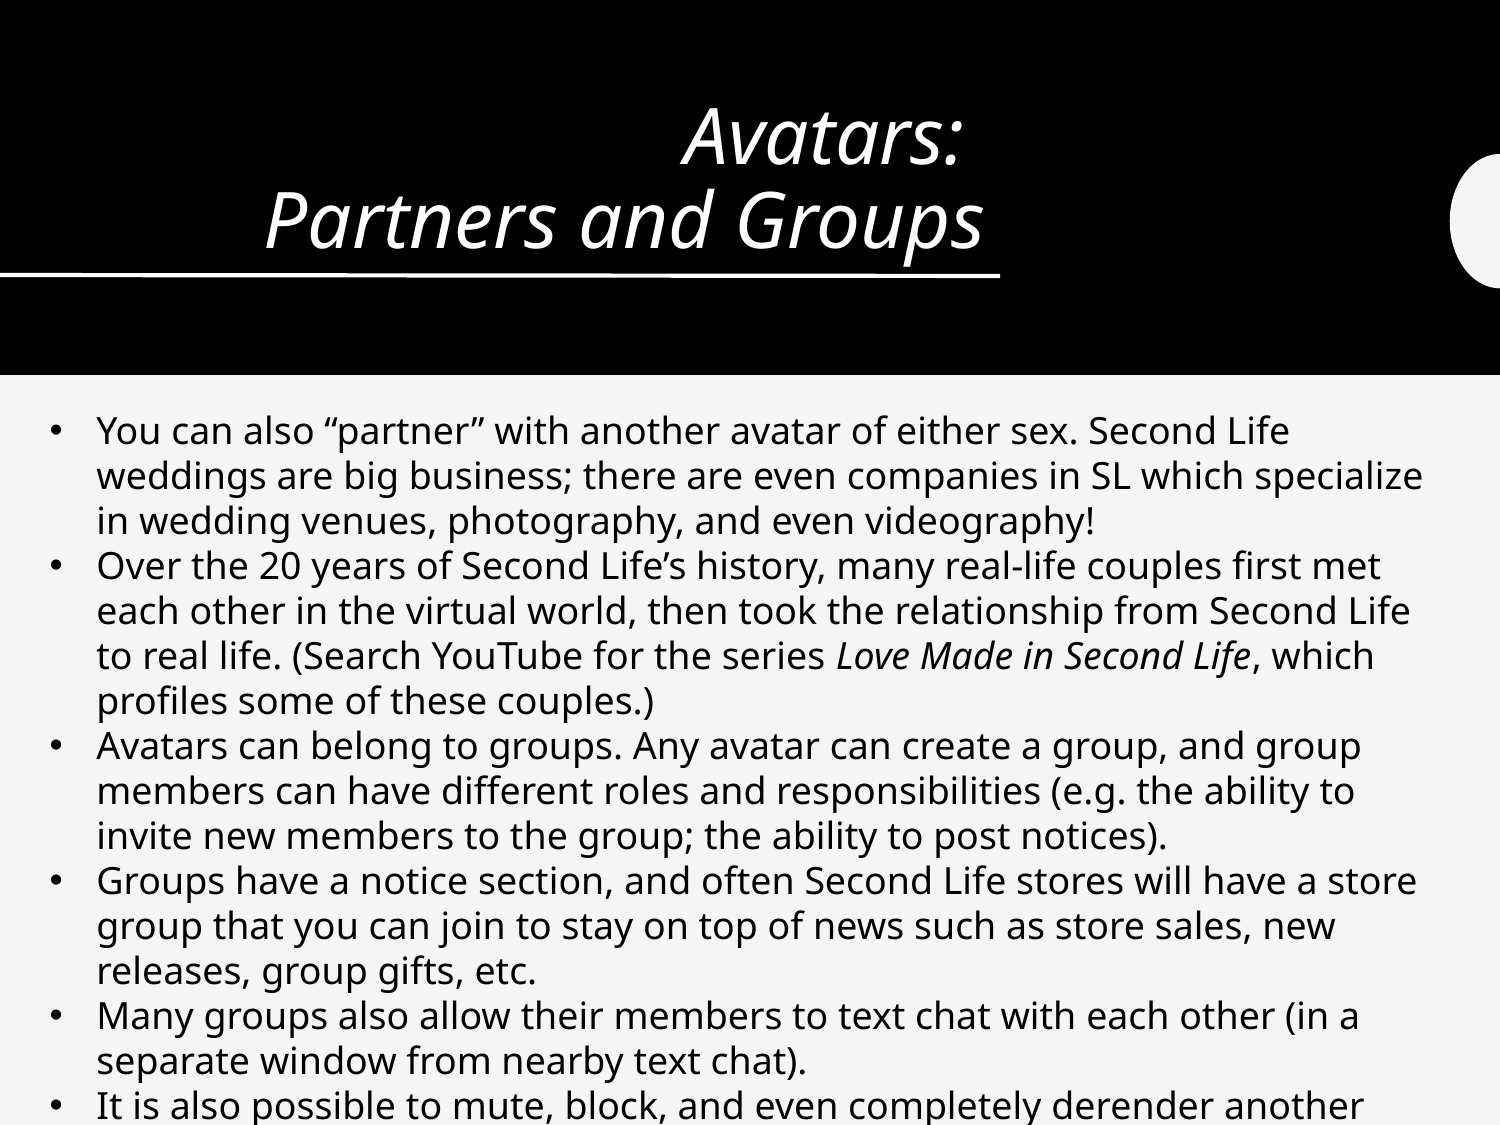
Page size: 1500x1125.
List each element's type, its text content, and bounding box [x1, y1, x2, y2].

title Avatars: Partners and Groups [118, 71, 1001, 273]
text_box [1449, 153, 1500, 289]
text_box You can also “partner” with another avatar of either sex. Second Life weddings are big business; there are even companies in SL which specialize in wedding venues, photography, and even videography! Over the 20 years of Second Life’s history, many real-life couples first met each other in the virtual world, then took the relationship from Second Life to real life. (Search YouTube for the series Love Made in Second Life, which profiles some of these couples.) Avatars can belong to groups. Any avatar can create a group, and group members can have different roles and responsibilities (e.g. the ability to invite new members to the group; the ability to post notices). Groups have a notice section, and often Second Life stores will have a store group that you can join to stay on top of news such as store sales, new releases, group gifts, etc. Many groups also allow their members to text chat with each other (in a separate window from nearby text chat). It is also possible to mute, block, and even completely derender another avatar who is bothering you (don’t you wish you could do that in real life?) [34, 399, 1466, 1125]
text_box [0, 376, 1500, 1125]
text_box [0, 0, 1500, 376]
